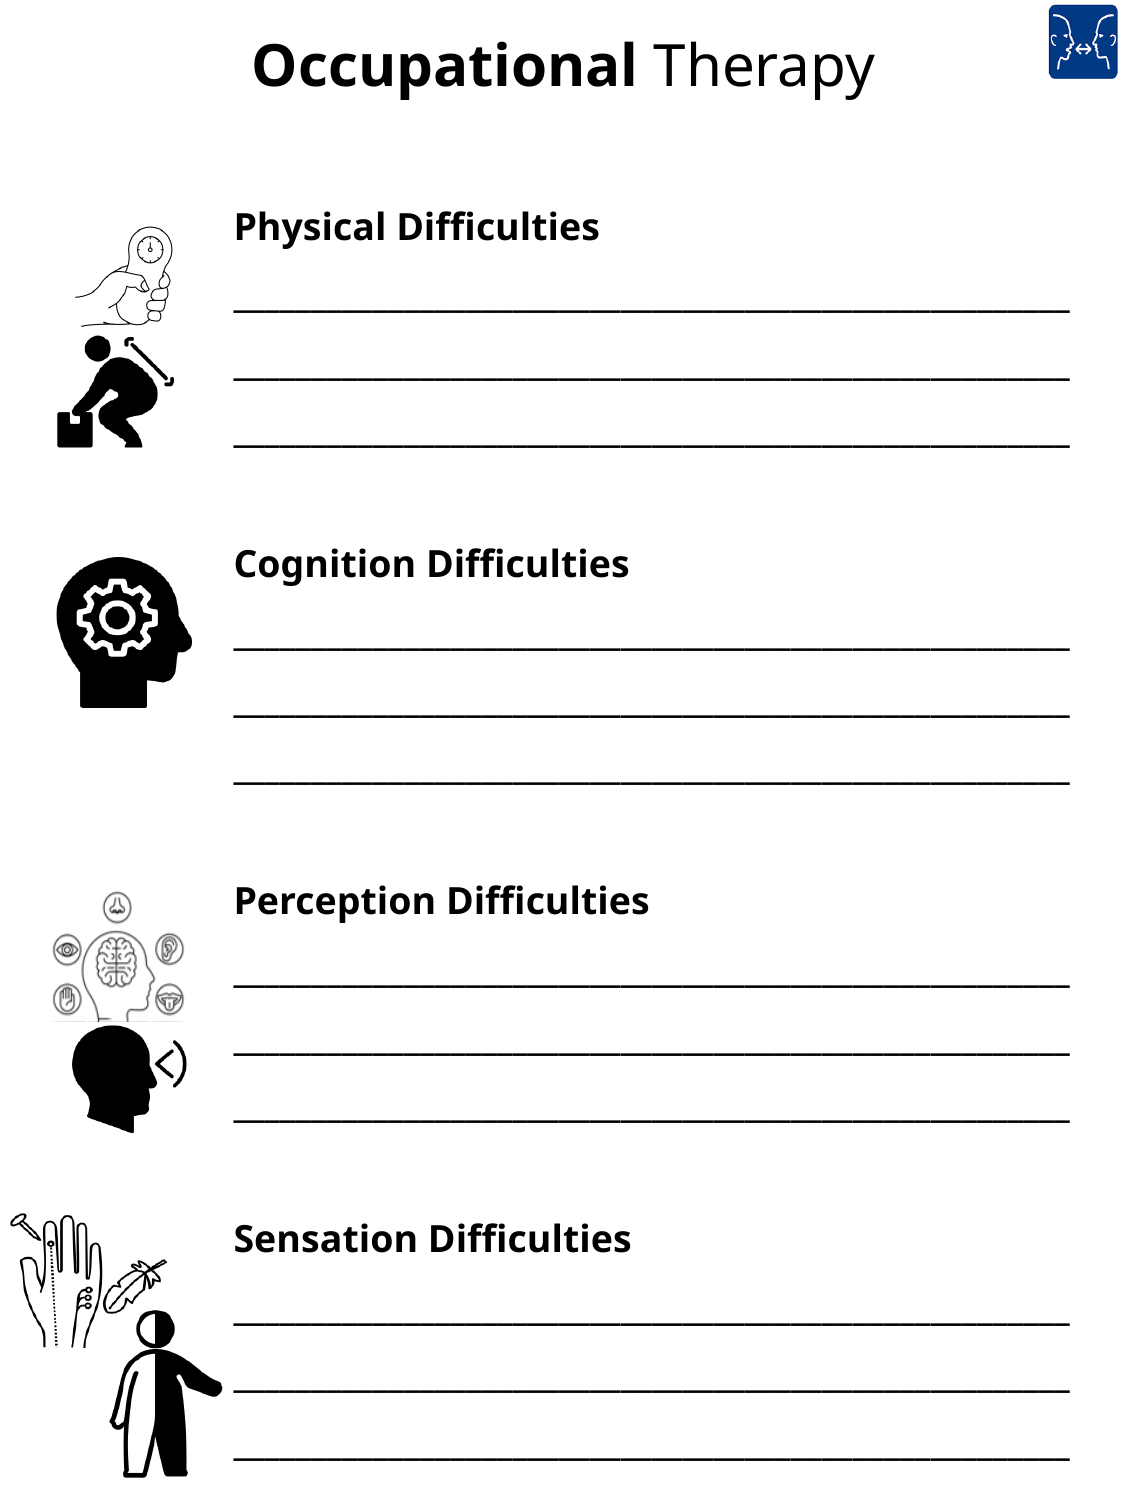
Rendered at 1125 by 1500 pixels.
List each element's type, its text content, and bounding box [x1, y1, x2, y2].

picture [31, 223, 197, 467]
picture [1043, 0, 1124, 86]
picture [45, 557, 203, 708]
text_box Occupational Therapy [236, 20, 919, 106]
picture [50, 882, 198, 1148]
text_box [114, 19, 1045, 106]
picture [6, 1209, 249, 1484]
text_box Physical Difficulties ______________________________________________________ ______________________________________________________ ______________________________________________________ Cognition Difficulties ______________________________________________________ ______________________________________________________ ______________________________________________________ Perception Difficulties ______________________________________________________ ______________________________________________________ ______________________________________________________ Sensation Difficulties ______________________________________________________ ______________________________________________________ ______________________________________________________ [218, 172, 1120, 1471]
